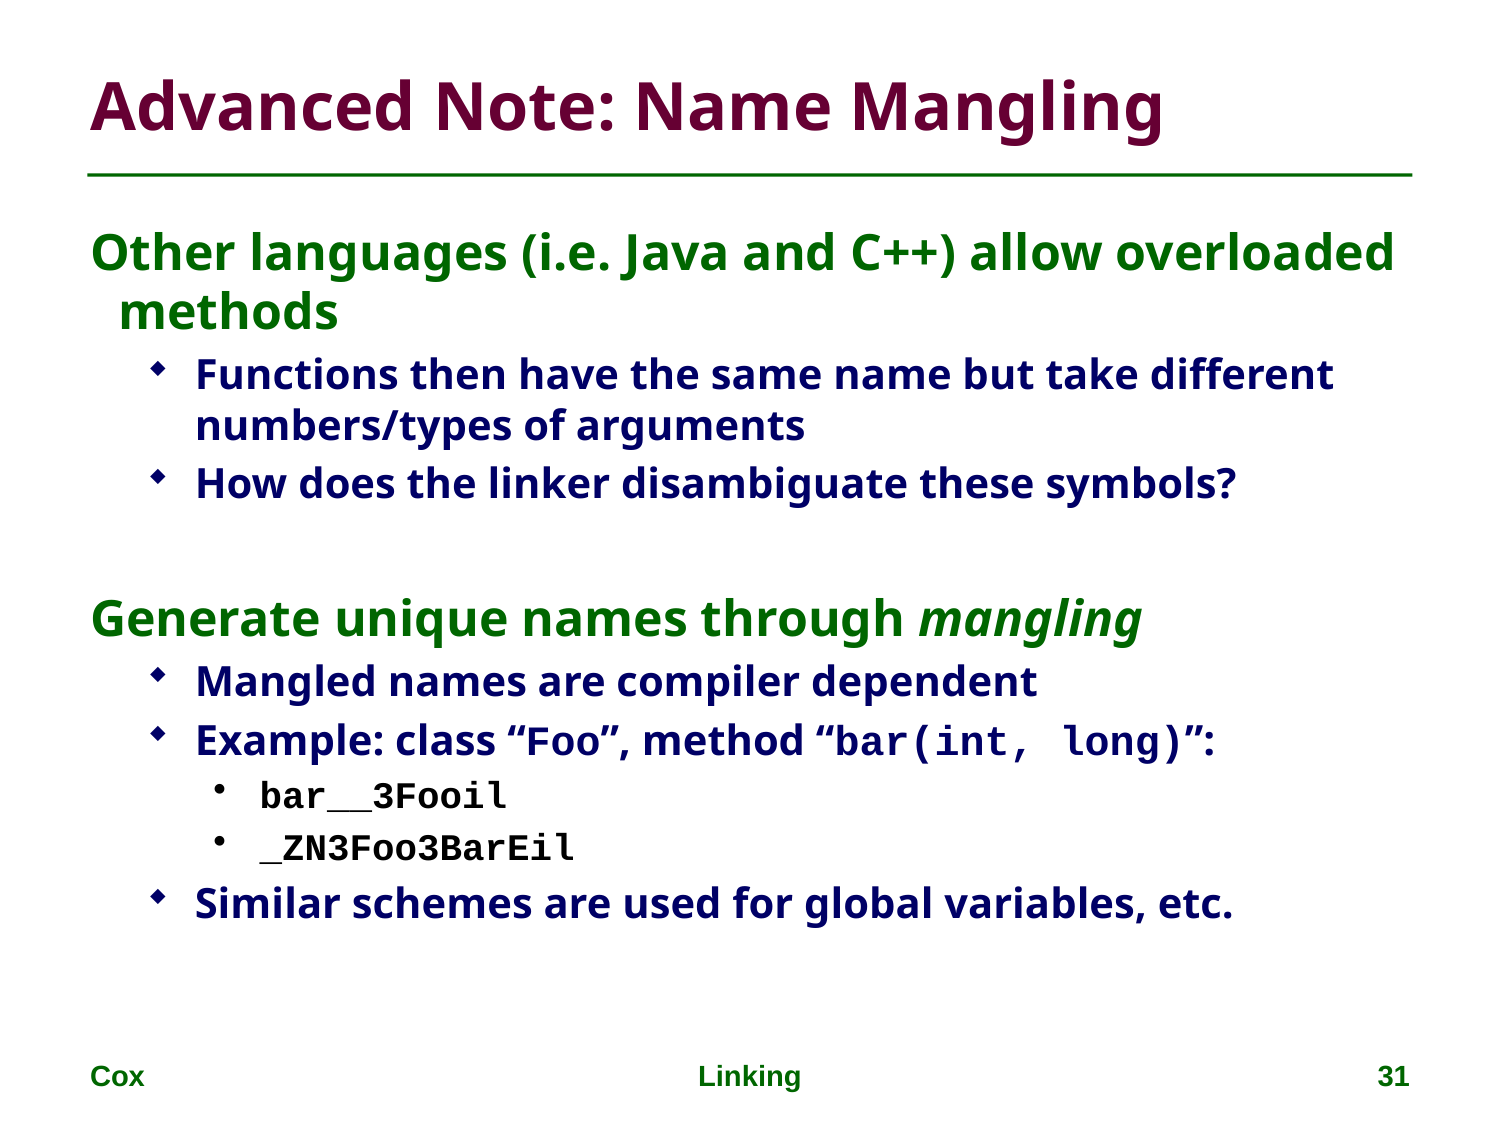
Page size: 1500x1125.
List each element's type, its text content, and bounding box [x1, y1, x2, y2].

slide_number Cox [74, 1049, 426, 1103]
slide_number 31 [1074, 1049, 1426, 1103]
footer Linking [512, 1049, 988, 1103]
title Advanced Note: Name Mangling [75, 45, 1425, 163]
list Other languages (i.e. Java and C++) allow overloaded methods Functions then have the same name but take different numbers/types of arguments How does the linker disambiguate these symbols? Generate unique names through mangling Mangled names are compiler dependent Example: class “Foo”, method “bar(int, long)”: bar__3Fooil _ZN3Foo3BarEil Similar schemes are used for global variables, etc. [75, 212, 1425, 1005]
